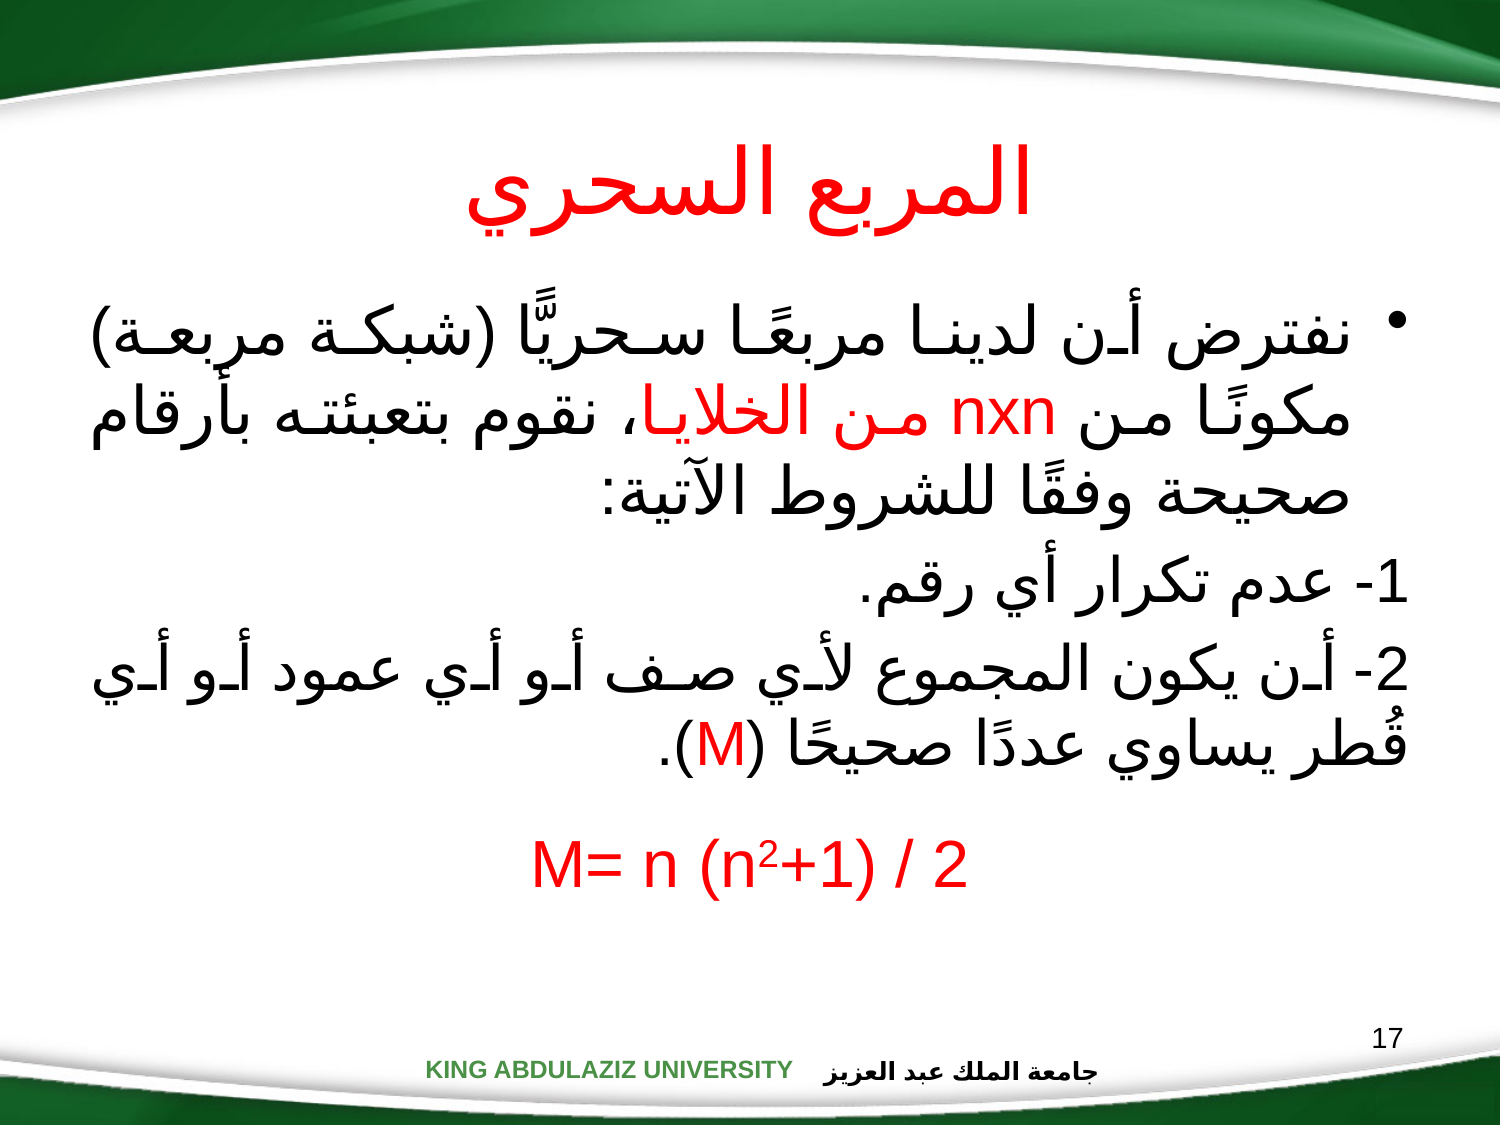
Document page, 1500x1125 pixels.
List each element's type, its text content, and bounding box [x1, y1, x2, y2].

text_box المربع السحري [74, 115, 1425, 280]
slide_number 17 [1068, 1024, 1420, 1090]
text_box نفترض أن لدينا مربعًا سحريًّا (شبكة مربعة) مكونًا من nxn من الخلايا، نقوم بتعبئته بأرقام صحيحة وفقًا للشروط الآتية: 1- عدم تكرار أي رقم. 2- أن يكون المجموع لأي صف أو أي عمود أو أي قُطر يساوي عددًا صحيحًا (M). M= n (n2+1) / 2 [74, 280, 1425, 1024]
picture [0, 0, 1500, 1125]
